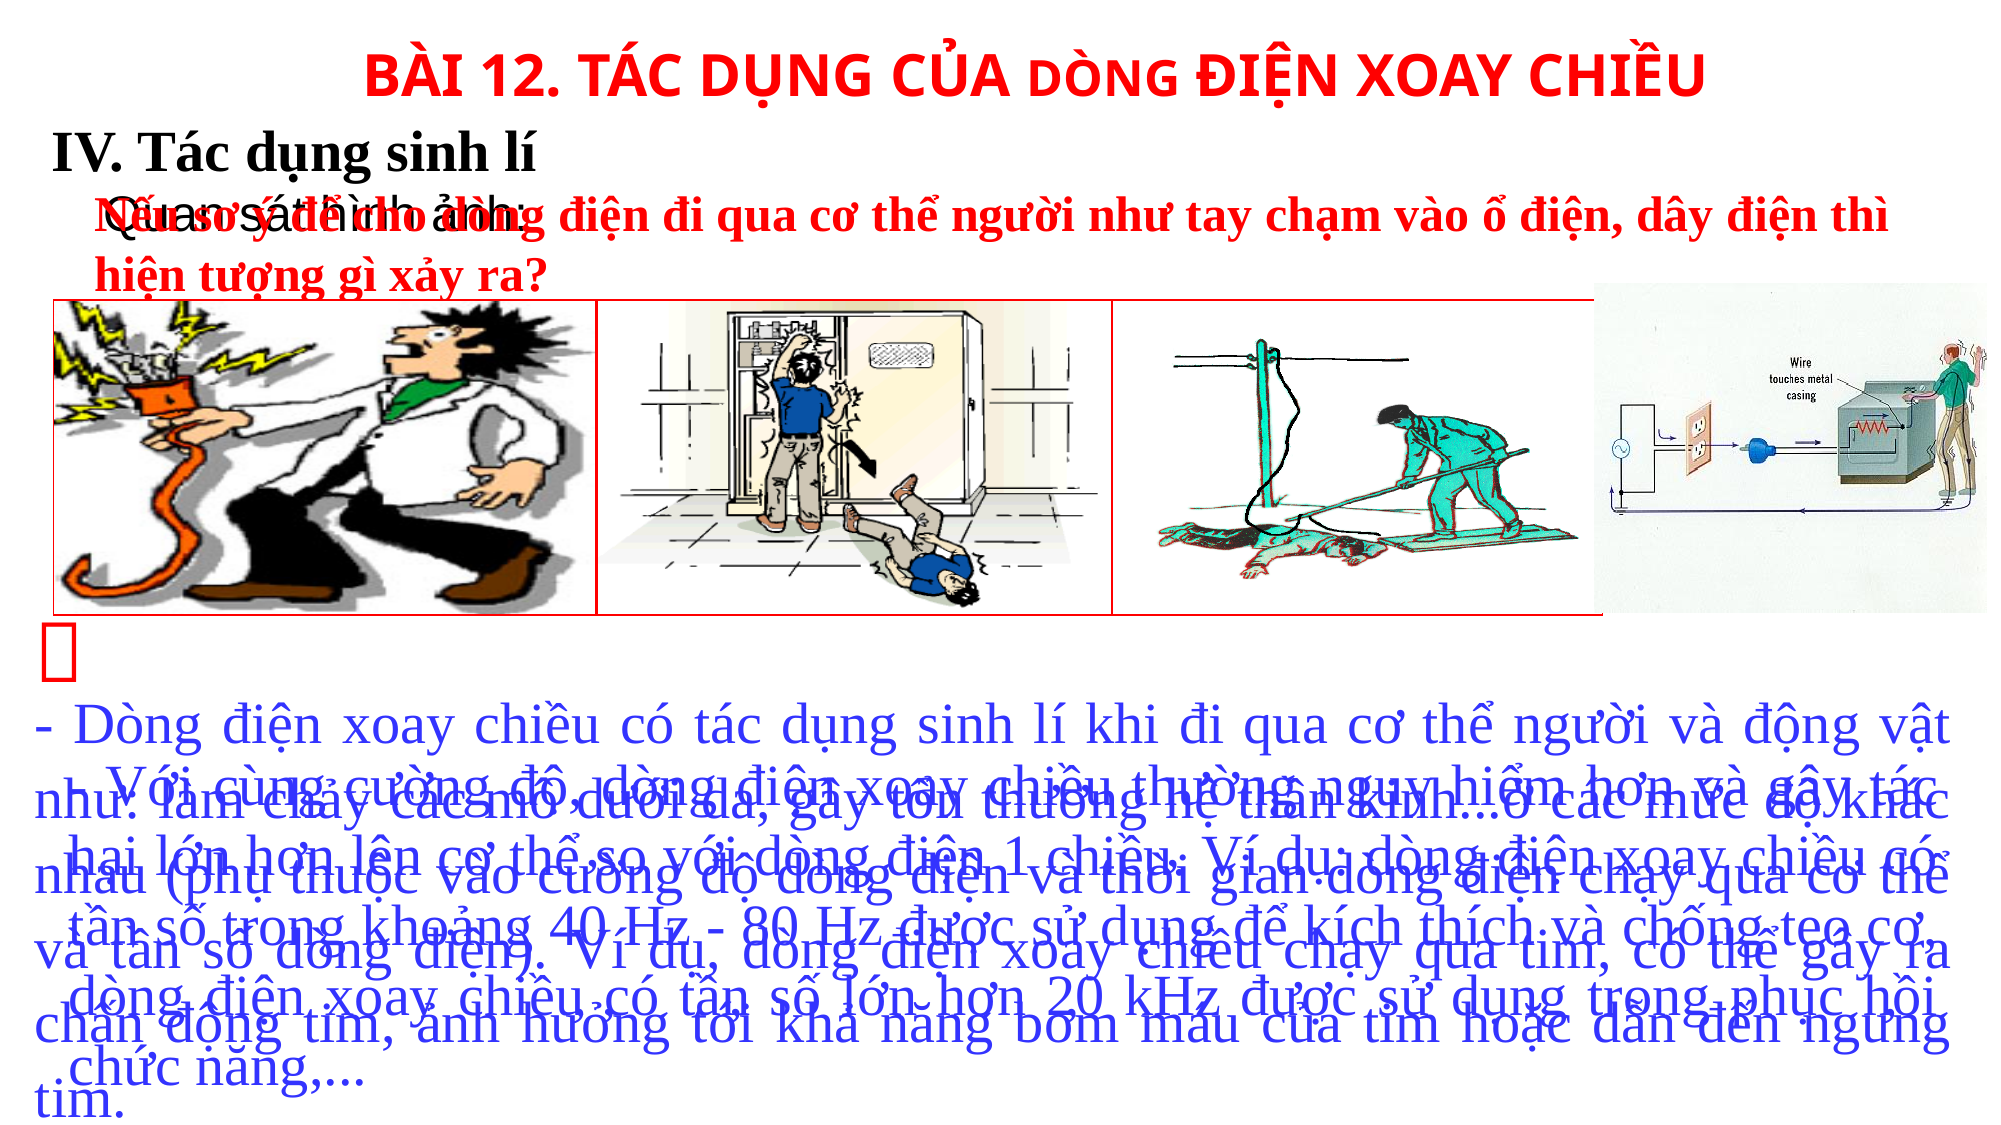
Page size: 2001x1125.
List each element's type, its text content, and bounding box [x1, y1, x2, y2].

picture [597, 283, 1987, 615]
text_box  [19, 591, 108, 707]
text_box IV. Tác dụng sinh lí [37, 105, 680, 191]
picture [54, 300, 595, 615]
text_box BÀI 12. TÁC DỤNG CỦA DÒNG ĐIỆN XOAY CHIỀU [123, 26, 1874, 116]
text_box - Với cùng cường độ, dòng điện xoay chiều thường nguy hiểm hơn và gây tác hại lớn hơn lên cơ thể so với dòng điện 1 chiều. Ví dụ: dòng điện xoay chiều có tần số trong khoảng 40 Hz - 80 Hz được sử dụng để kích thích và chống teo cơ, dòng điện xoay chiều có tần số lớn hơn 20 kHz được sử dụng trong phục hồi chức năng,... [54, 739, 1955, 1105]
text_box Nếu sơ ý để cho dòng điện đi qua cơ thể người như tay chạm vào ổ điện, dây điện thì hiện tượng gì xảy ra? [79, 173, 1917, 299]
text_box - Dòng điện xoay chiều có tác dụng sinh lí khi đi qua cơ thể người và động vật như: làm chảy các mô dưới da, gây tổn thương hệ thần kinh...ở các mức độ khác nhau (phụ thuộc vào cường độ dòng điện và thời gian dòng điện chạy qua cơ thể và tần số dòng điện). Ví dụ, dòng điện xoay chiều chạy qua tim, có thể gây ra chấn động tim, ảnh hưởng tới khả năng bơm máu của tim hoặc dẫn đến ngưng tim. [19, 673, 1967, 1125]
